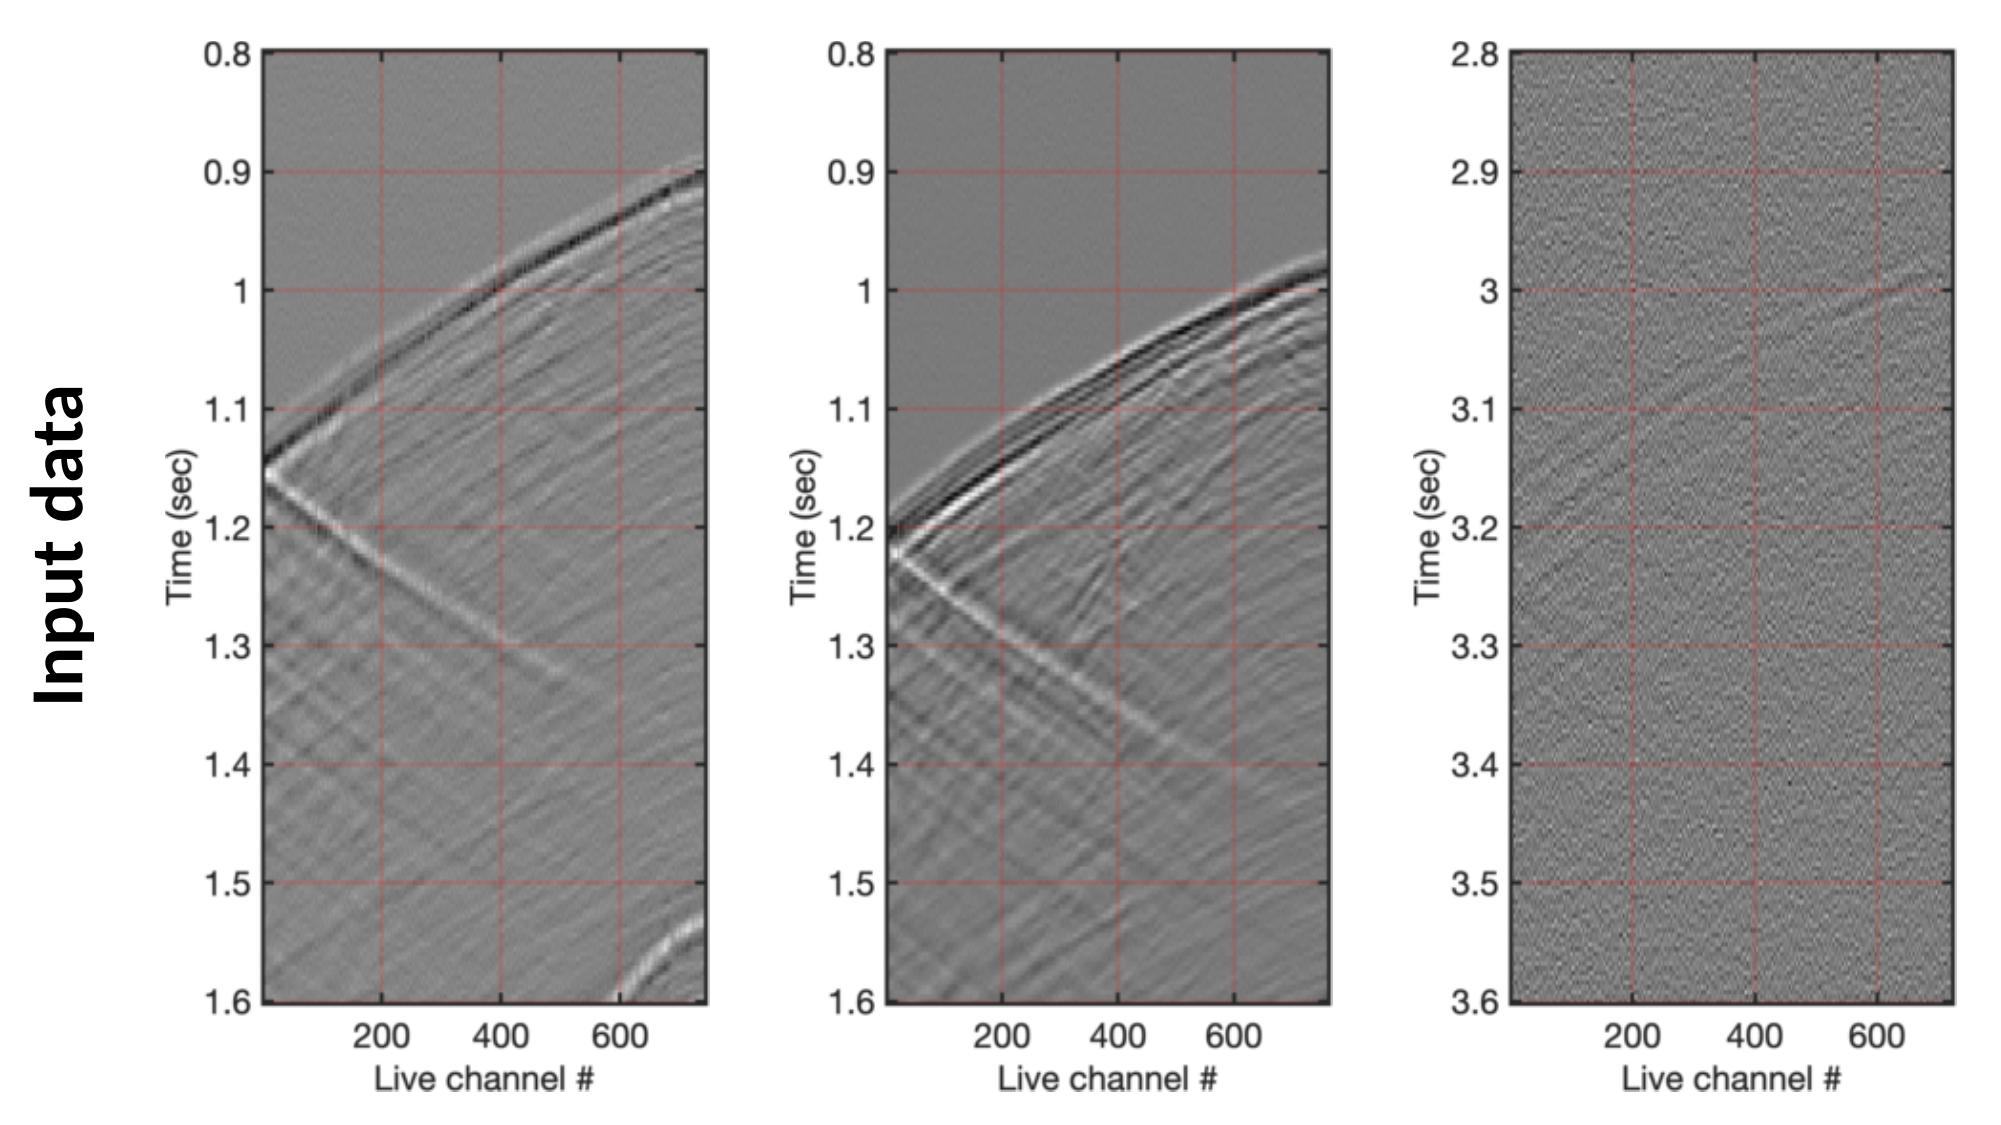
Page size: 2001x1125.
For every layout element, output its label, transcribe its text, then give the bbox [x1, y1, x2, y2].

text_box Input data [0, 222, 122, 870]
picture [1413, 41, 1957, 1092]
picture [789, 41, 1333, 1092]
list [165, 41, 710, 1092]
